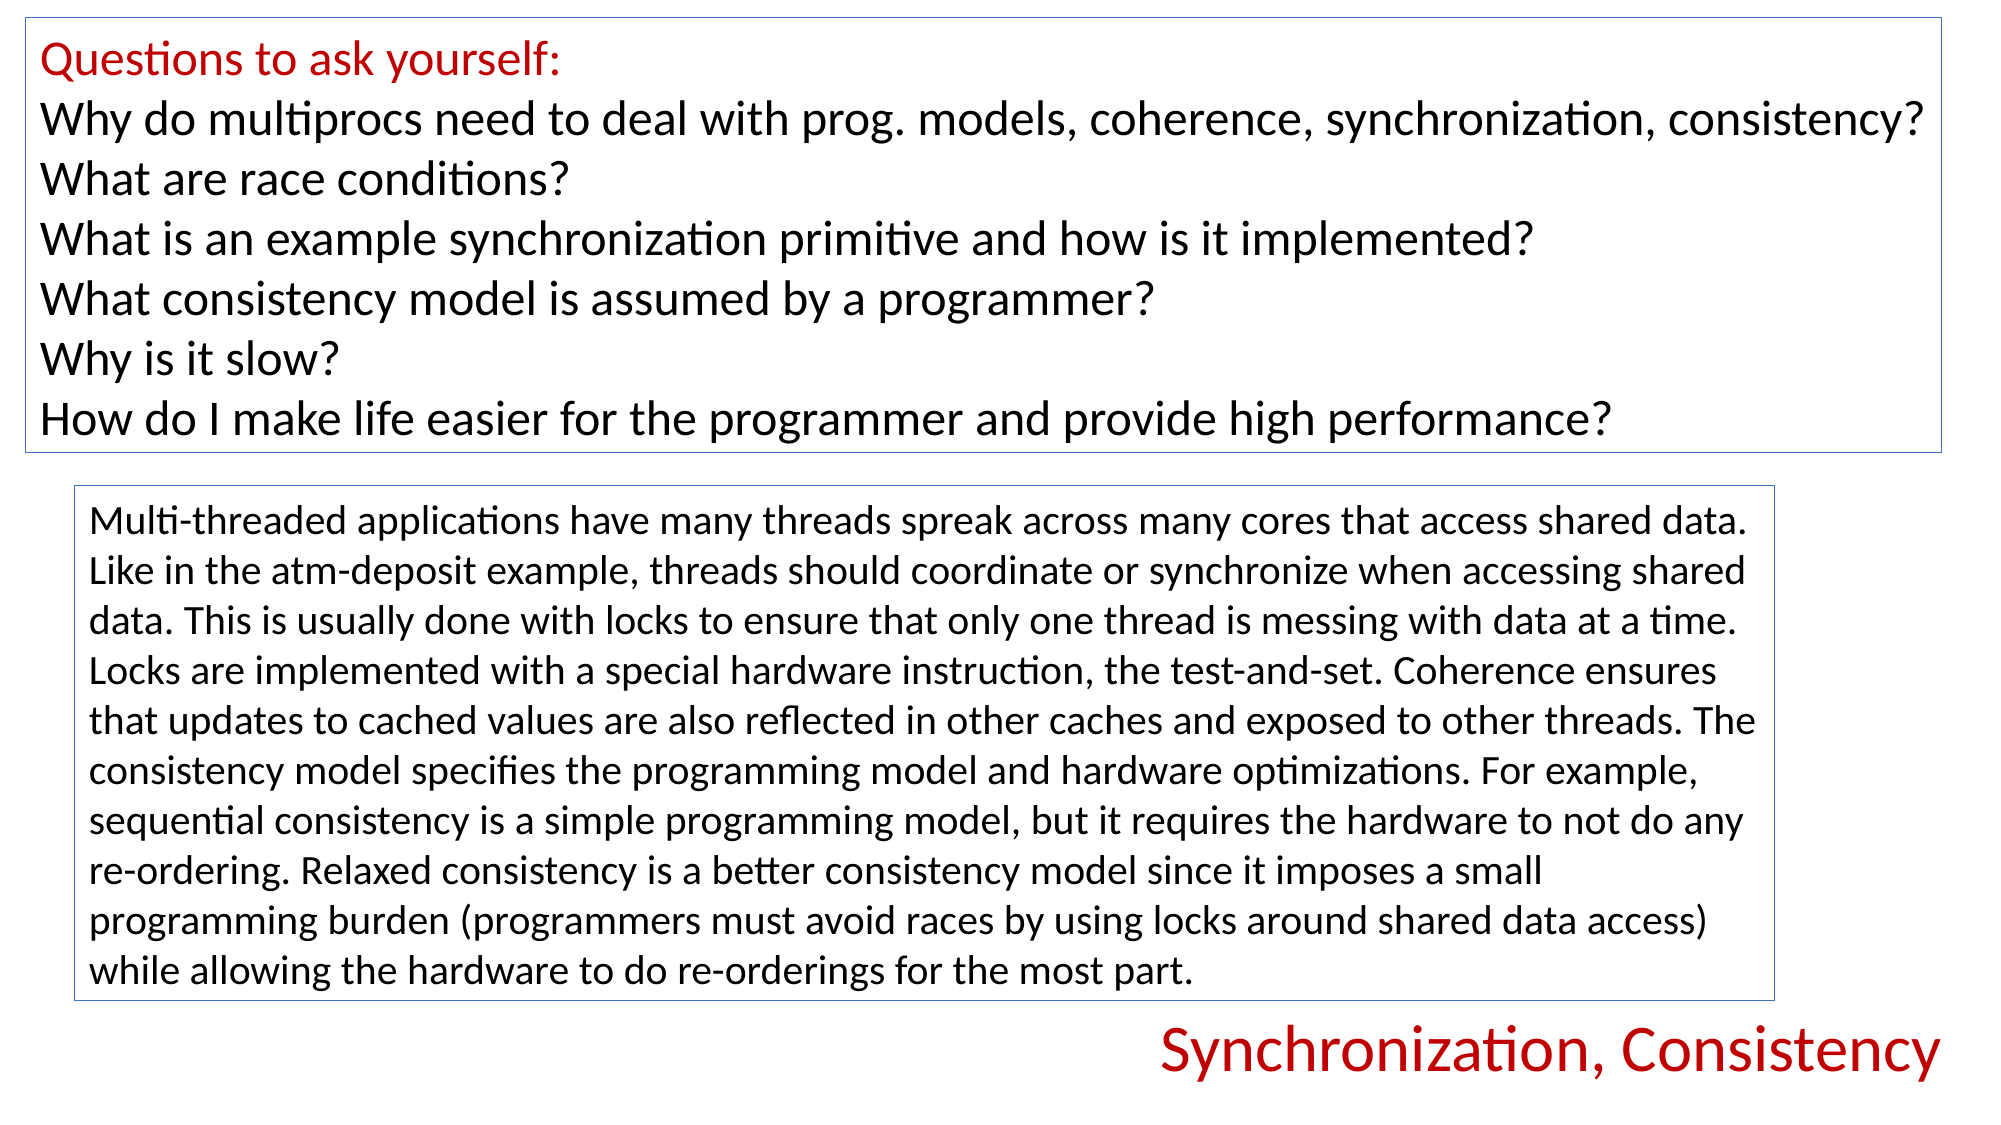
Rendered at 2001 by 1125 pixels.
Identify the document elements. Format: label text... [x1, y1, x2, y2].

text_box Questions to ask yourself: Why do multiprocs need to deal with prog. models, coherence, synchronization, consistency? What are race conditions? What is an example synchronization primitive and how is it implemented? What consistency model is assumed by a programmer? Why is it slow? How do I make life easier for the programmer and provide high performance? [25, 17, 1942, 453]
text_box Synchronization, Consistency [1145, 997, 1958, 1093]
text_box Multi-threaded applications have many threads spreak across many cores that access shared data. Like in the atm-deposit example, threads should coordinate or synchronize when accessing shared data. This is usually done with locks to ensure that only one thread is messing with data at a time. Locks are implemented with a special hardware instruction, the test-and-set. Coherence ensures that updates to cached values are also reflected in other caches and exposed to other threads. The consistency model specifies the programming model and hardware optimizations. For example, sequential consistency is a simple programming model, but it requires the hardware to not do any re-ordering. Relaxed consistency is a better consistency model since it imposes a small programming burden (programmers must avoid races by using locks around shared data access) while allowing the hardware to do re-orderings for the most part. [74, 485, 1775, 1001]
